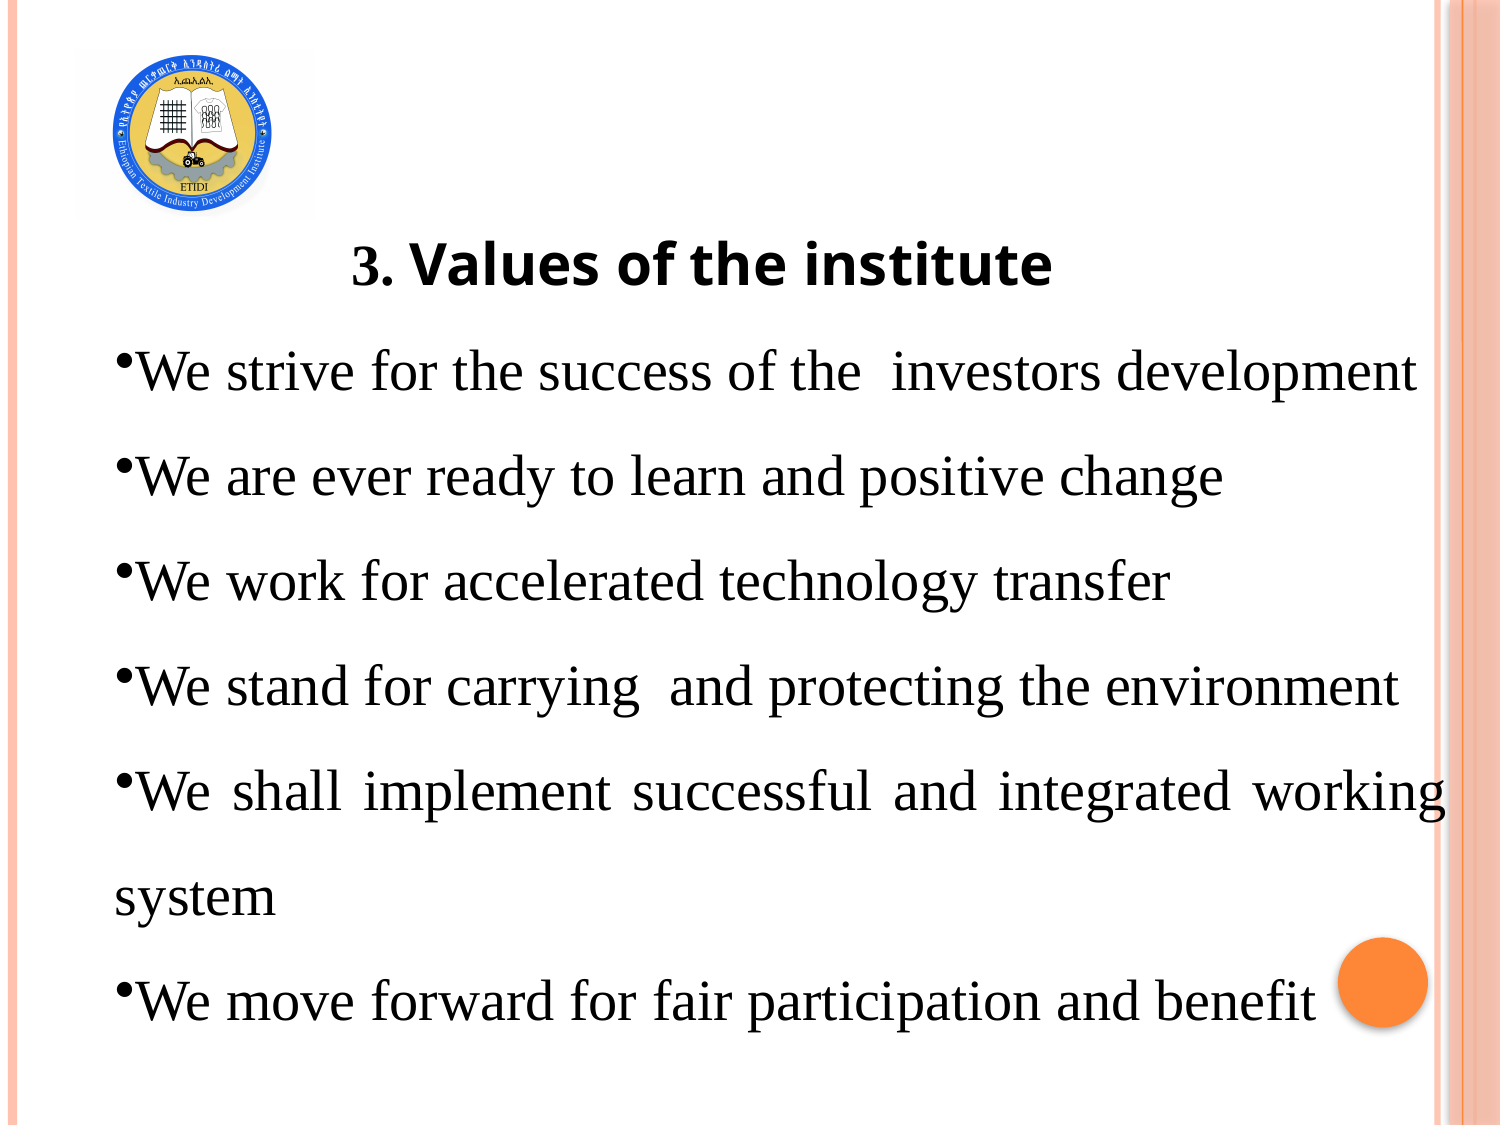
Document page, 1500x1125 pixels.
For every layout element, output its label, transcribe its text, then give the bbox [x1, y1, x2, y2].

picture [75, 49, 315, 220]
text_box 3. Values of the institute We strive for the success of the investors development We are ever ready to learn and positive change We work for accelerated technology transfer We stand for carrying and protecting the environment We shall implement successful and integrated working system We move forward for fair participation and benefit [99, 55, 1463, 1040]
